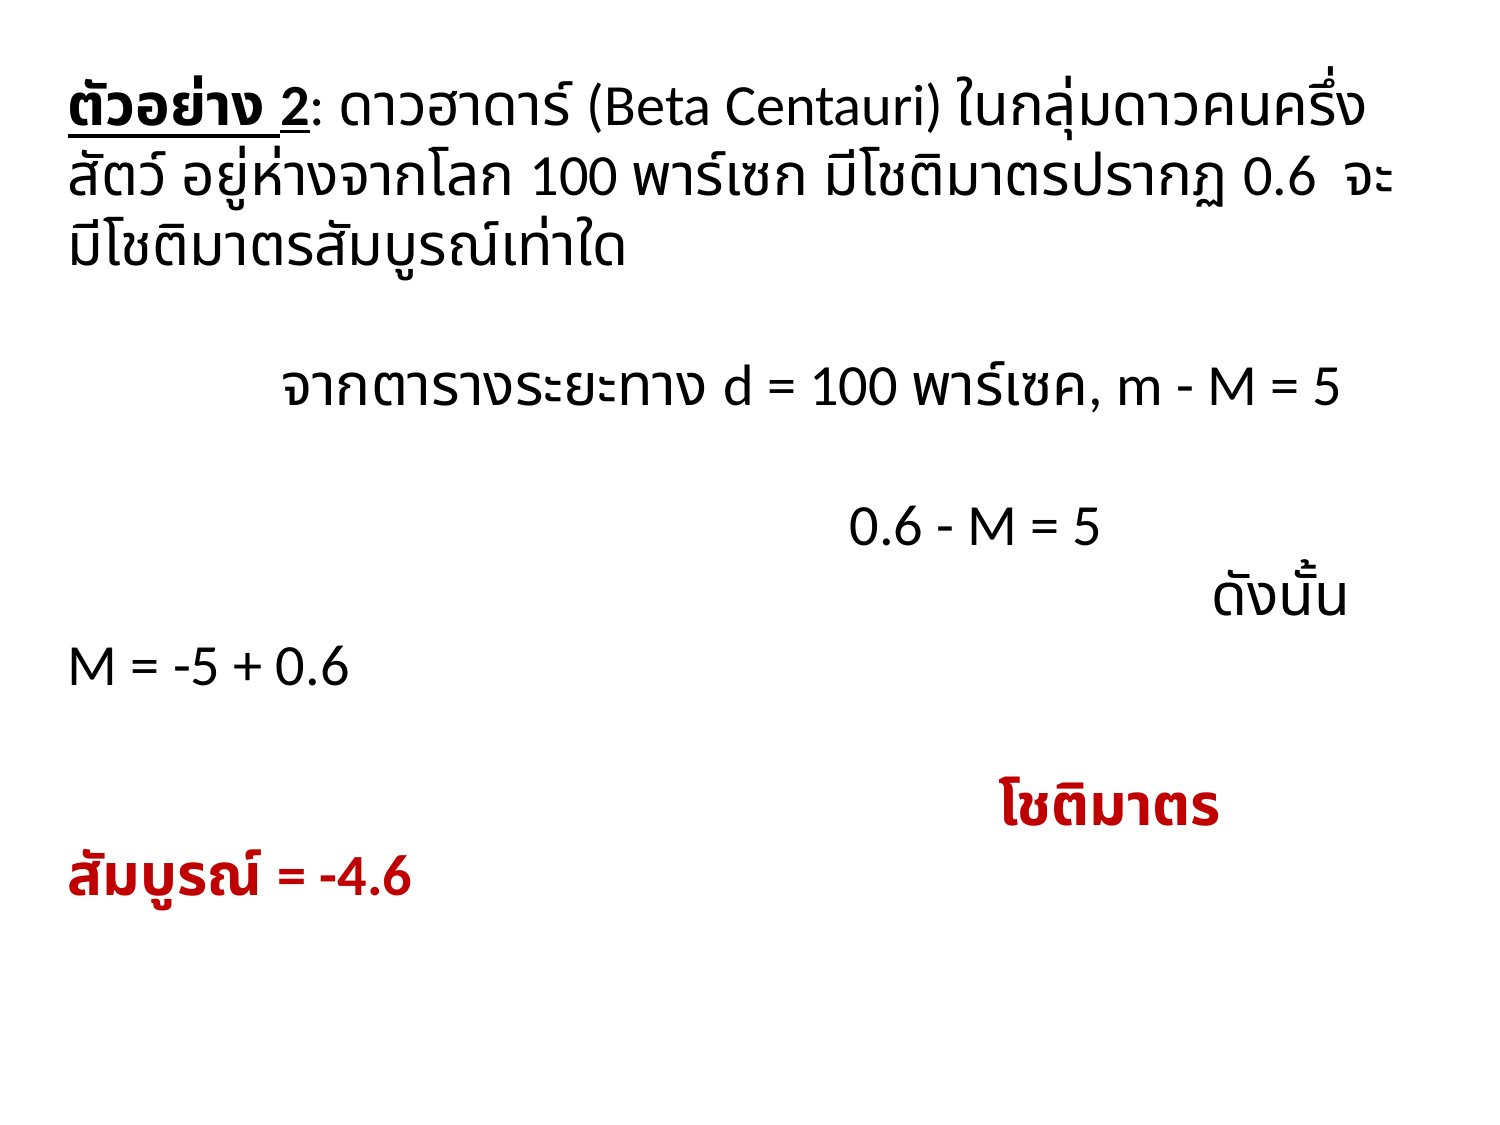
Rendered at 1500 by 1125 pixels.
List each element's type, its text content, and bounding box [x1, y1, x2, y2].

text_box ตัวอย่าง 2: ดาวฮาดาร์ (Beta Centauri) ในกลุ่มดาวคนครึ่งสัตว์ อยู่ห่างจากโลก 100 พาร์เซก มีโชติมาตรปรากฏ 0.6 จะมีโชติมาตรสัมบูรณ์เท่าใด จากตารางระยะทาง d = 100 พาร์เซค, m - M = 5 0.6 - M = 5 ดังนั้น M = -5 + 0.6 โชติมาตรสัมบูรณ์ = -4.6 [53, 60, 1412, 915]
